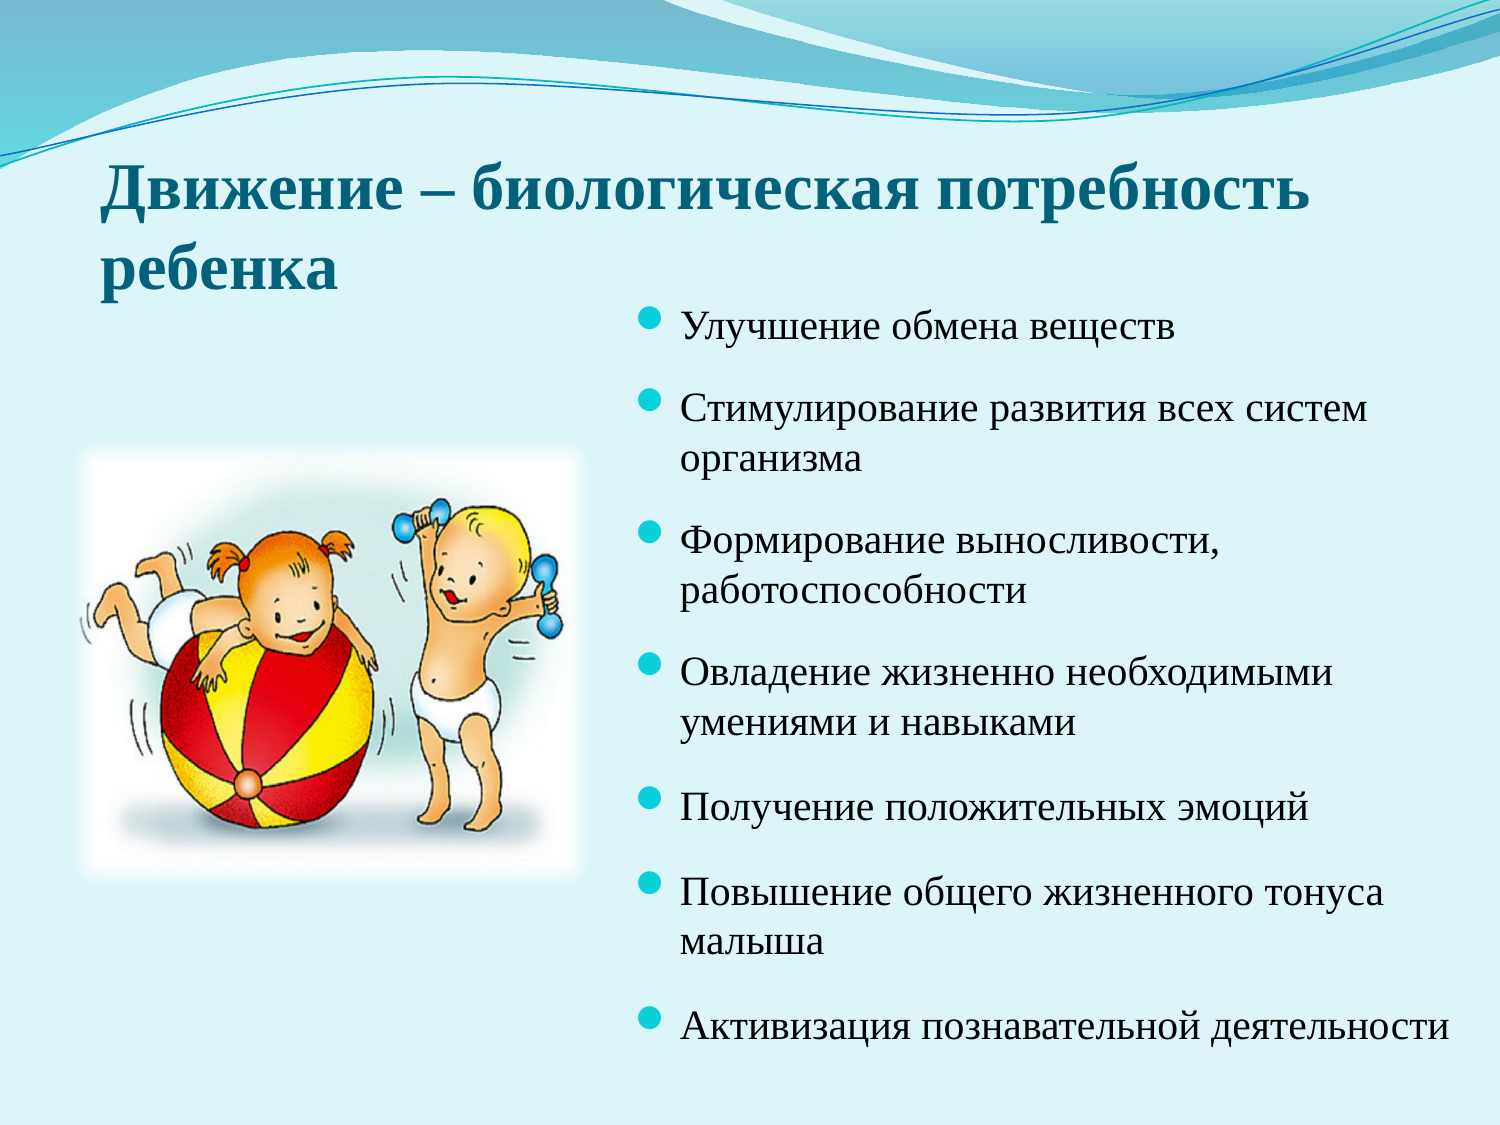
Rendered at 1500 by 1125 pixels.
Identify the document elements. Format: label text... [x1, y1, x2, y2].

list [64, 432, 599, 894]
list Улучшение обмена веществ Стимулирование развития всех систем организма Формирование выносливости, работоспособности Овладение жизненно необходимыми умениями и навыками Получение положительных эмоций Повышение общего жизненного тонуса малыша Активизация познавательной деятельности [620, 290, 1471, 1082]
title Движение – биологическая потребность ребенка [100, 115, 1471, 303]
